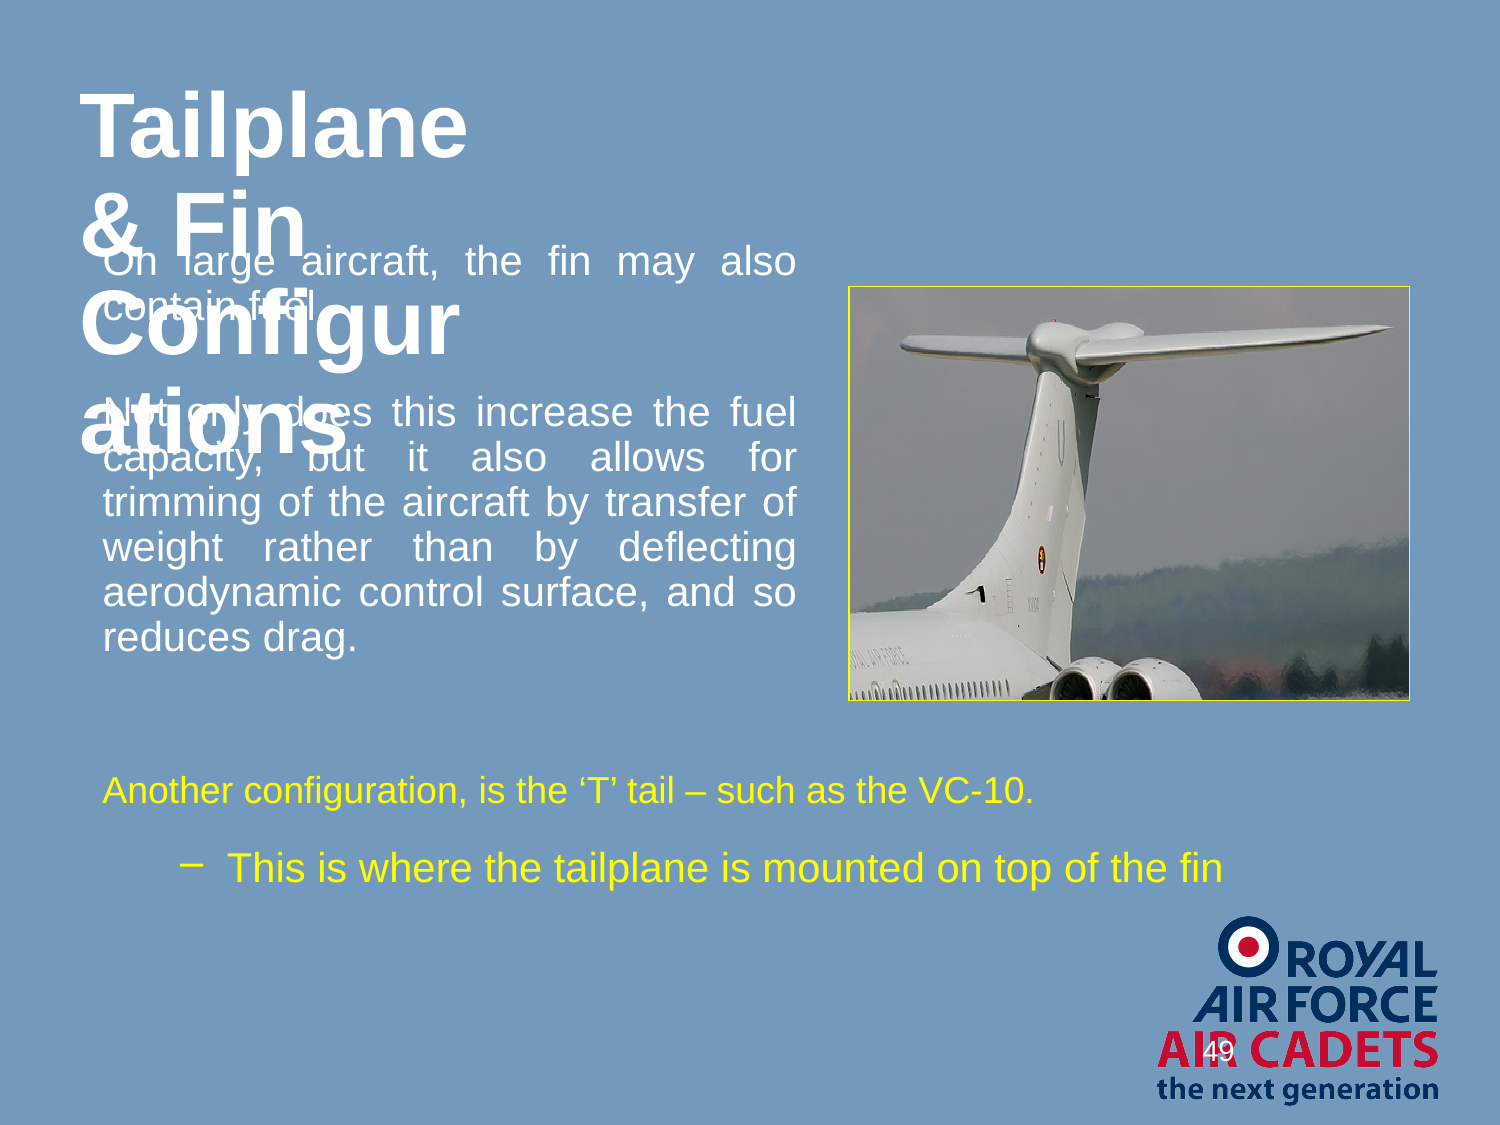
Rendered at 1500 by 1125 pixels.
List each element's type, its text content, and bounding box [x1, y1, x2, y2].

picture [849, 287, 1409, 700]
title Tailplane & Fin Configurations [64, 70, 503, 185]
slide_number 49 [1187, 1025, 1500, 1100]
list On large aircraft, the fin may also contain fuel. Not only does this increase the fuel capacity, but it also allows for trimming of the aircraft by transfer of weight rather than by deflecting aerodynamic control surface, and so reduces drag. [87, 231, 813, 763]
text_box Another configuration, is the ‘T’ tail – such as the VC-10. This is where the tailplane is mounted on top of the fin [87, 763, 1375, 955]
picture [1157, 916, 1438, 1106]
